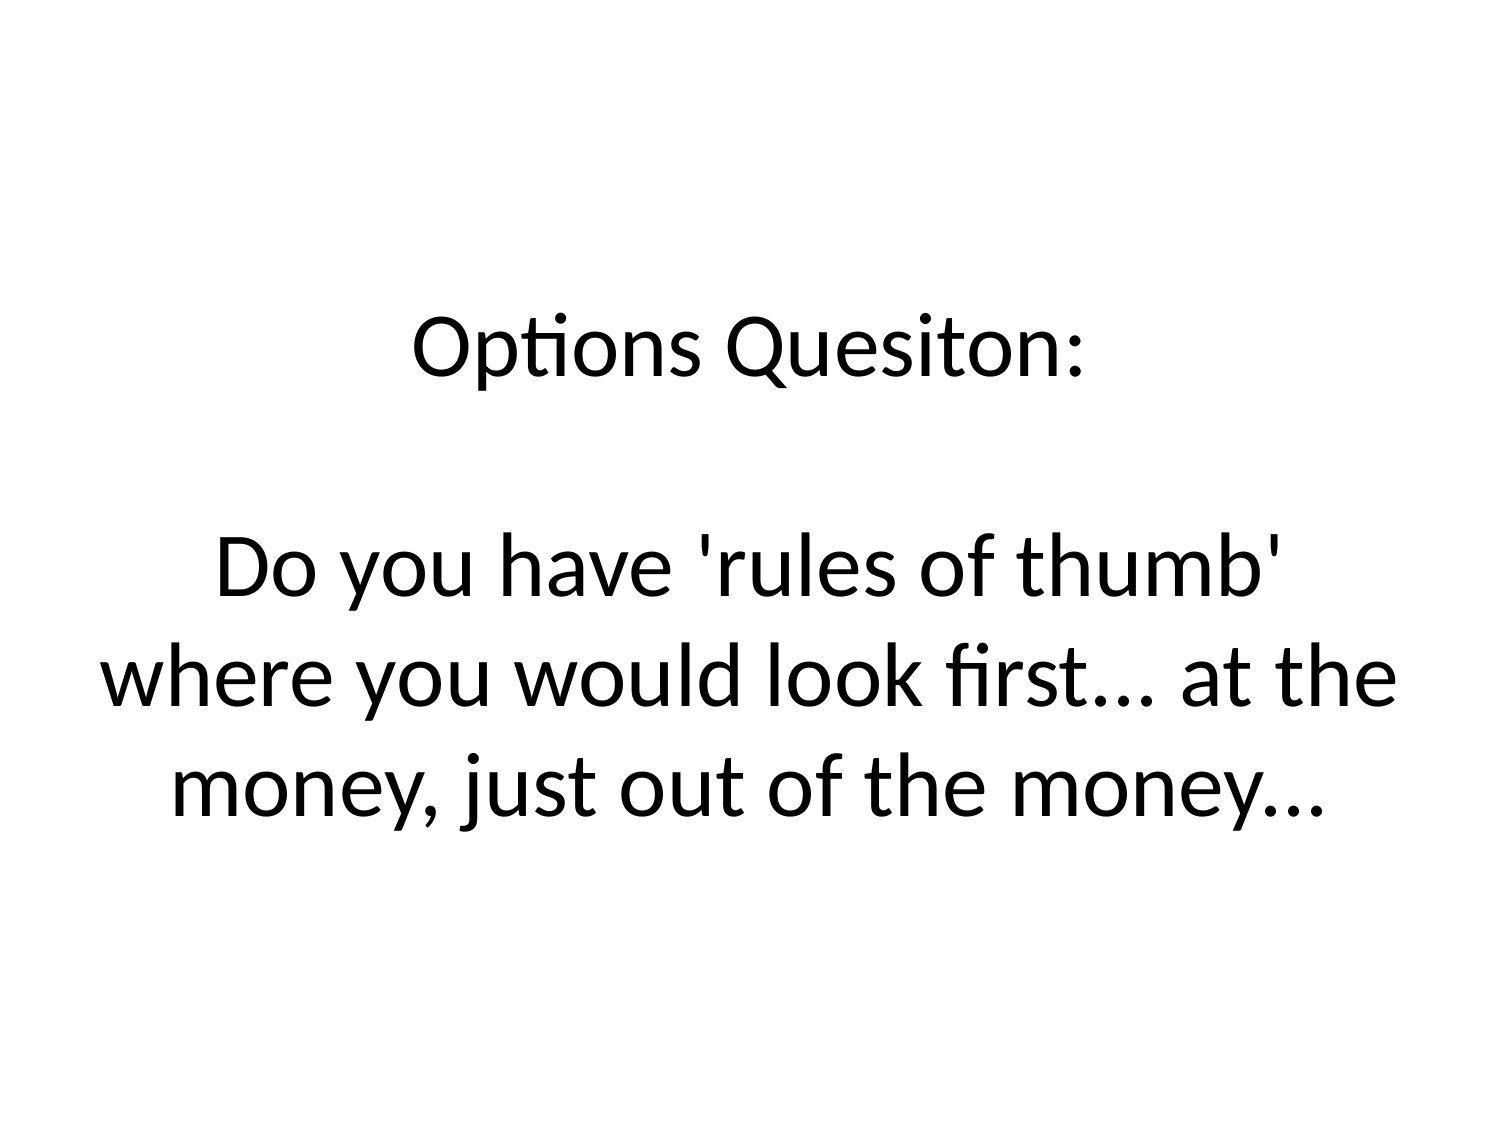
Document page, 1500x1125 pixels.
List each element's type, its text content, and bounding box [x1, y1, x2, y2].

title Options Quesiton: Do you have 'rules of thumb' where you would look first... at the money, just out of the money... [75, 45, 1425, 1075]
